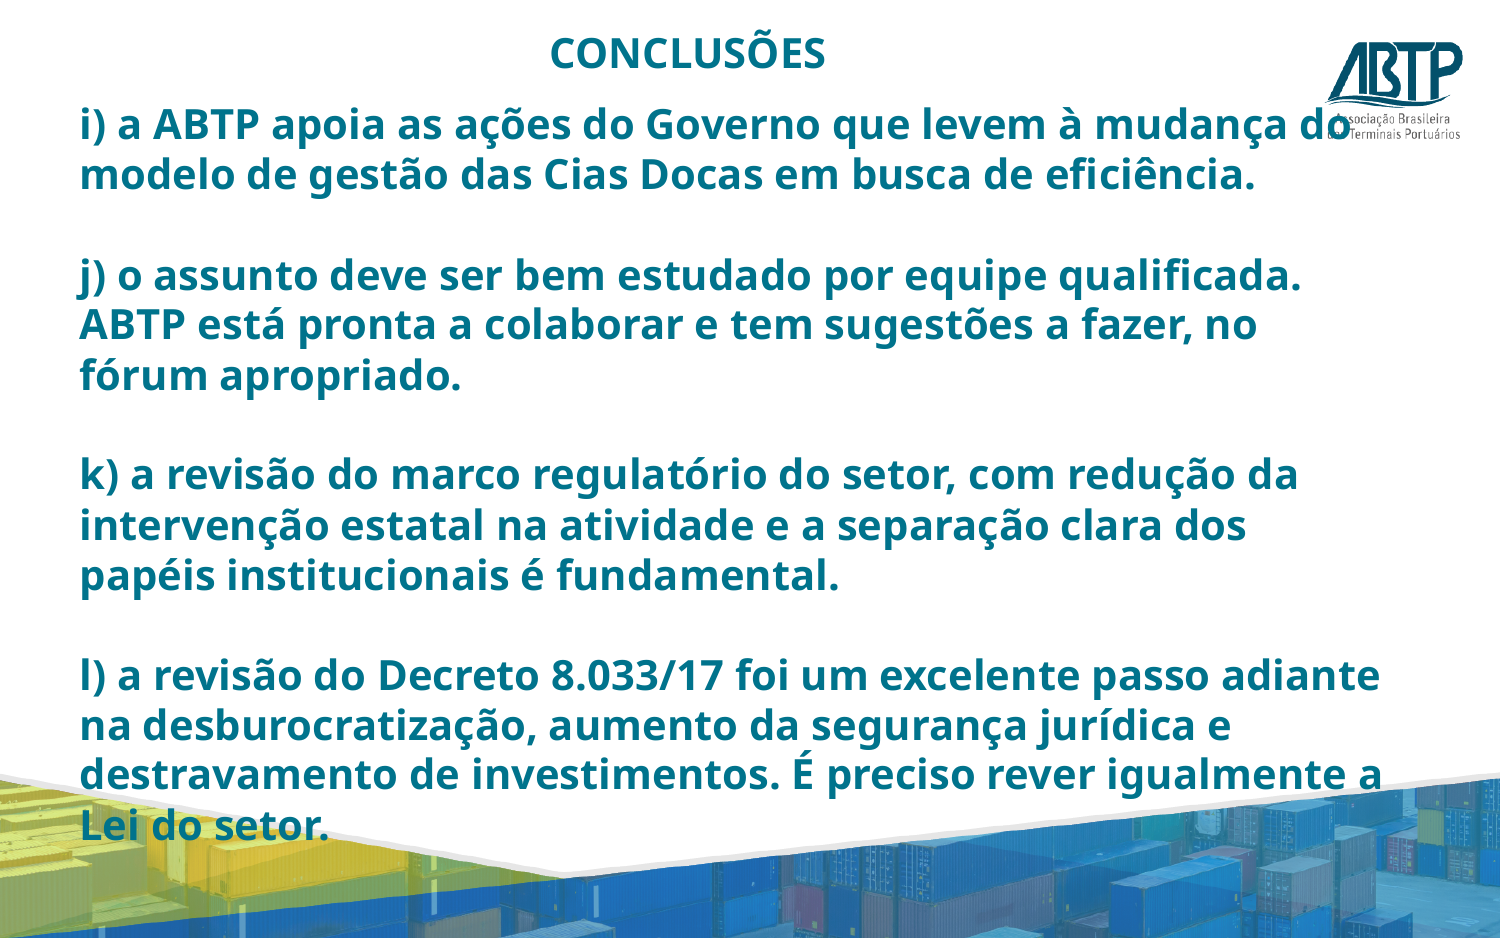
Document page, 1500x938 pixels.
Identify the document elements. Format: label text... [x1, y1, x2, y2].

list i) a ABTP apoia as ações do Governo que levem à mudança do modelo de gestão das Cias Docas em busca de eficiência. j) o assunto deve ser bem estudado por equipe qualificada. ABTP está pronta a colaborar e tem sugestões a fazer, no fórum apropriado. k) a revisão do marco regulatório do setor, com redução da intervenção estatal na atividade e a separação clara dos papéis institucionais é fundamental. l) a revisão do Decreto 8.033/17 foi um excelente passo adiante na desburocratização, aumento da segurança jurídica e destravamento de investimentos. É preciso rever igualmente a Lei do setor. [64, 90, 1406, 662]
title CONCLUSÕES [41, 19, 1336, 202]
picture [0, 0, 1500, 938]
